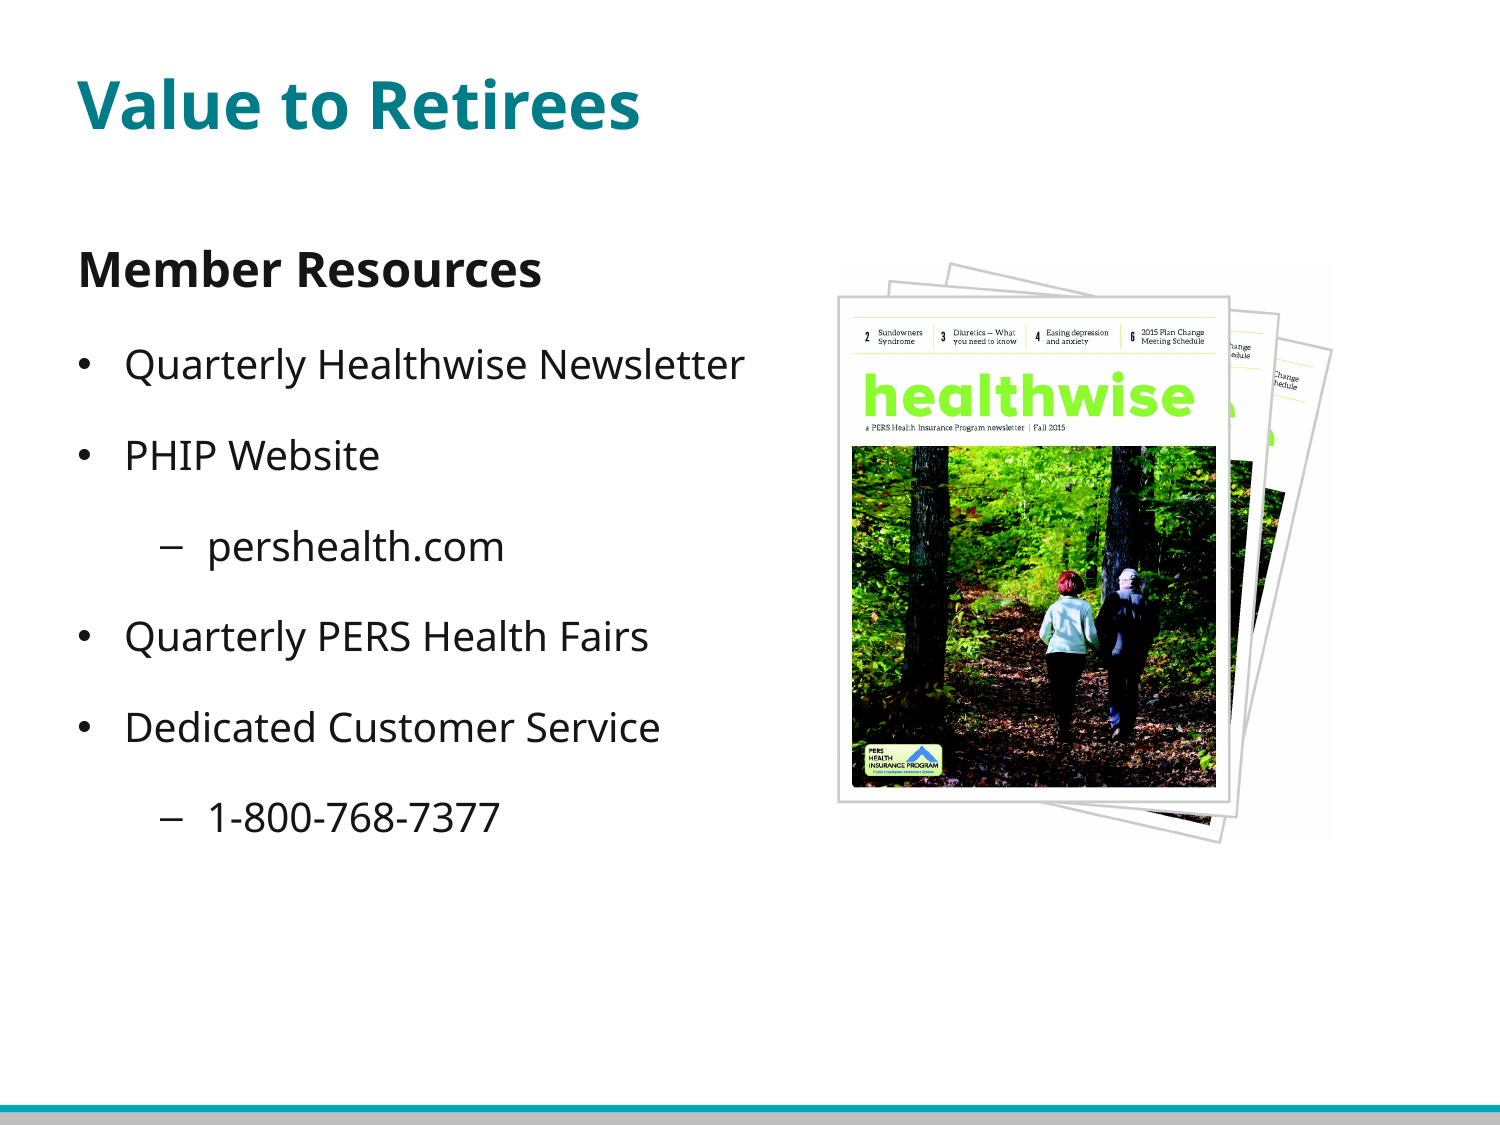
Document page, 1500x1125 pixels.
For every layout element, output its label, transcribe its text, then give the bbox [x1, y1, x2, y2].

title Value to Retirees [62, 50, 1425, 155]
picture [837, 262, 1333, 844]
list Member Resources Quarterly Healthwise Newsletter PHIP Website pershealth.com Quarterly PERS Health Fairs Dedicated Customer Service 1-800-768-7377 [62, 224, 1038, 850]
